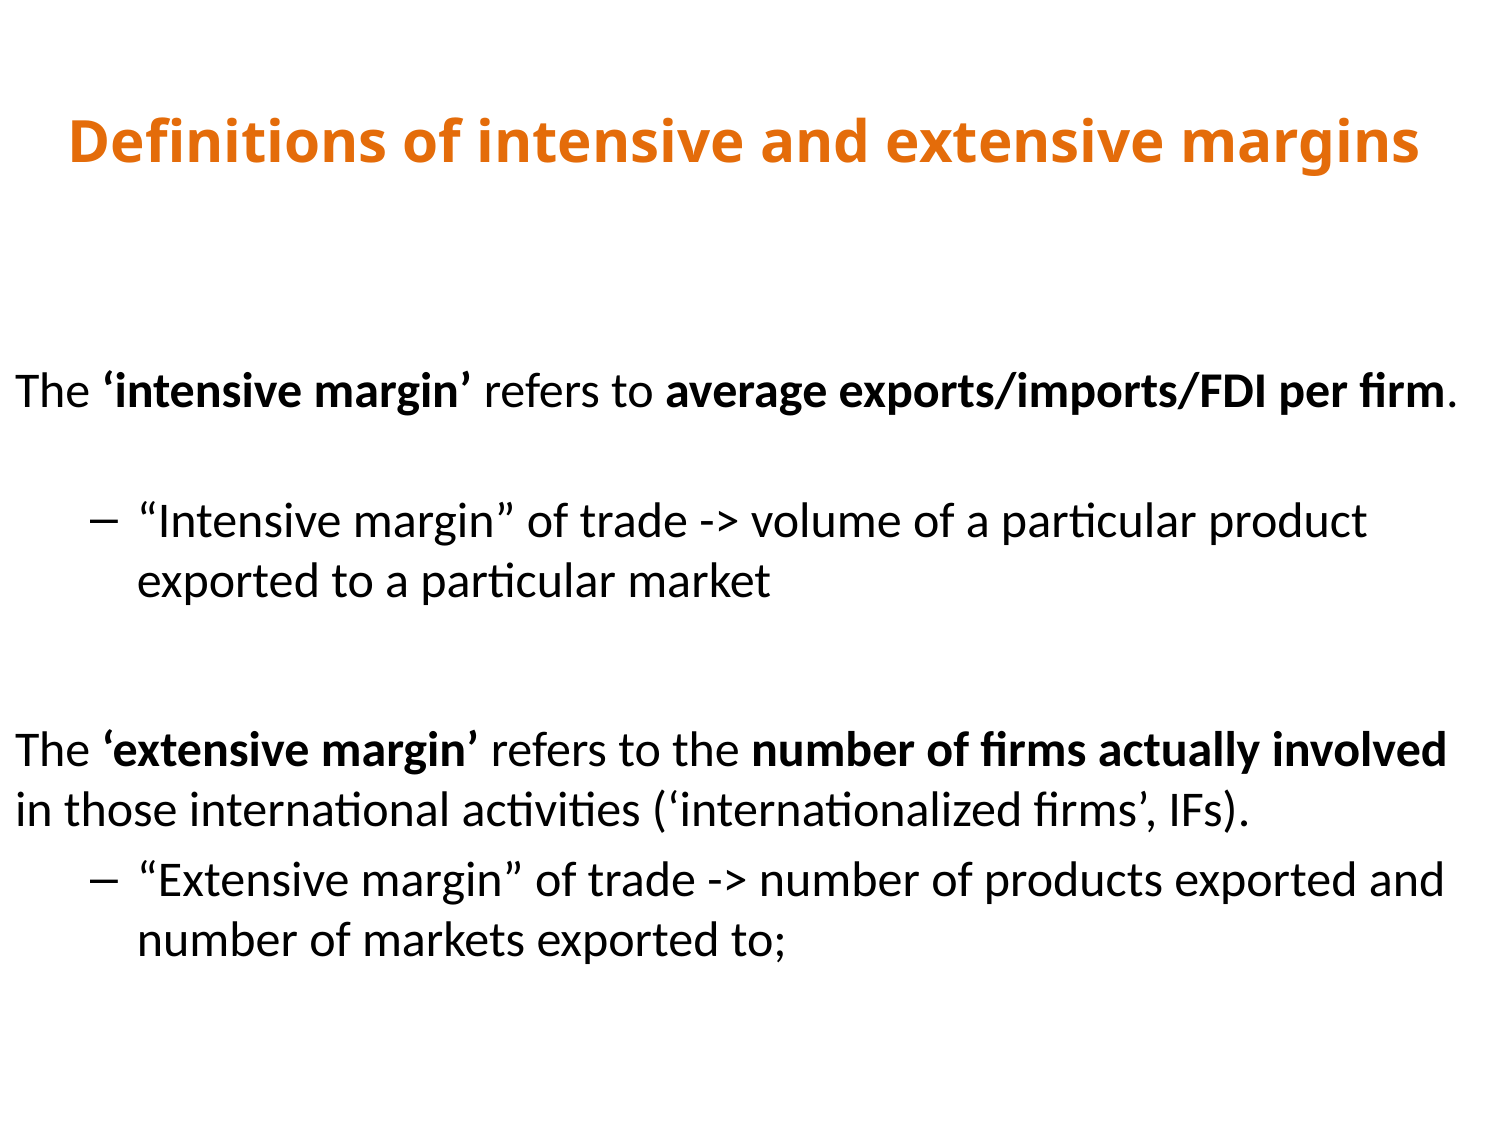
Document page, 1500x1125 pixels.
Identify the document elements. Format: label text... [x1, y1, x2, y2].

list The ‘intensive margin’ refers to average exports/imports/FDI per firm. “Intensive margin” of trade -> volume of a particular product exported to a particular market The ‘extensive margin’ refers to the number of firms actually involved in those international activities (‘internationalized firms’, IFs). “Extensive margin” of trade -> number of products exported and number of markets exported to; [0, 349, 1477, 1055]
title Definitions of intensive and extensive margins [29, 44, 1459, 233]
